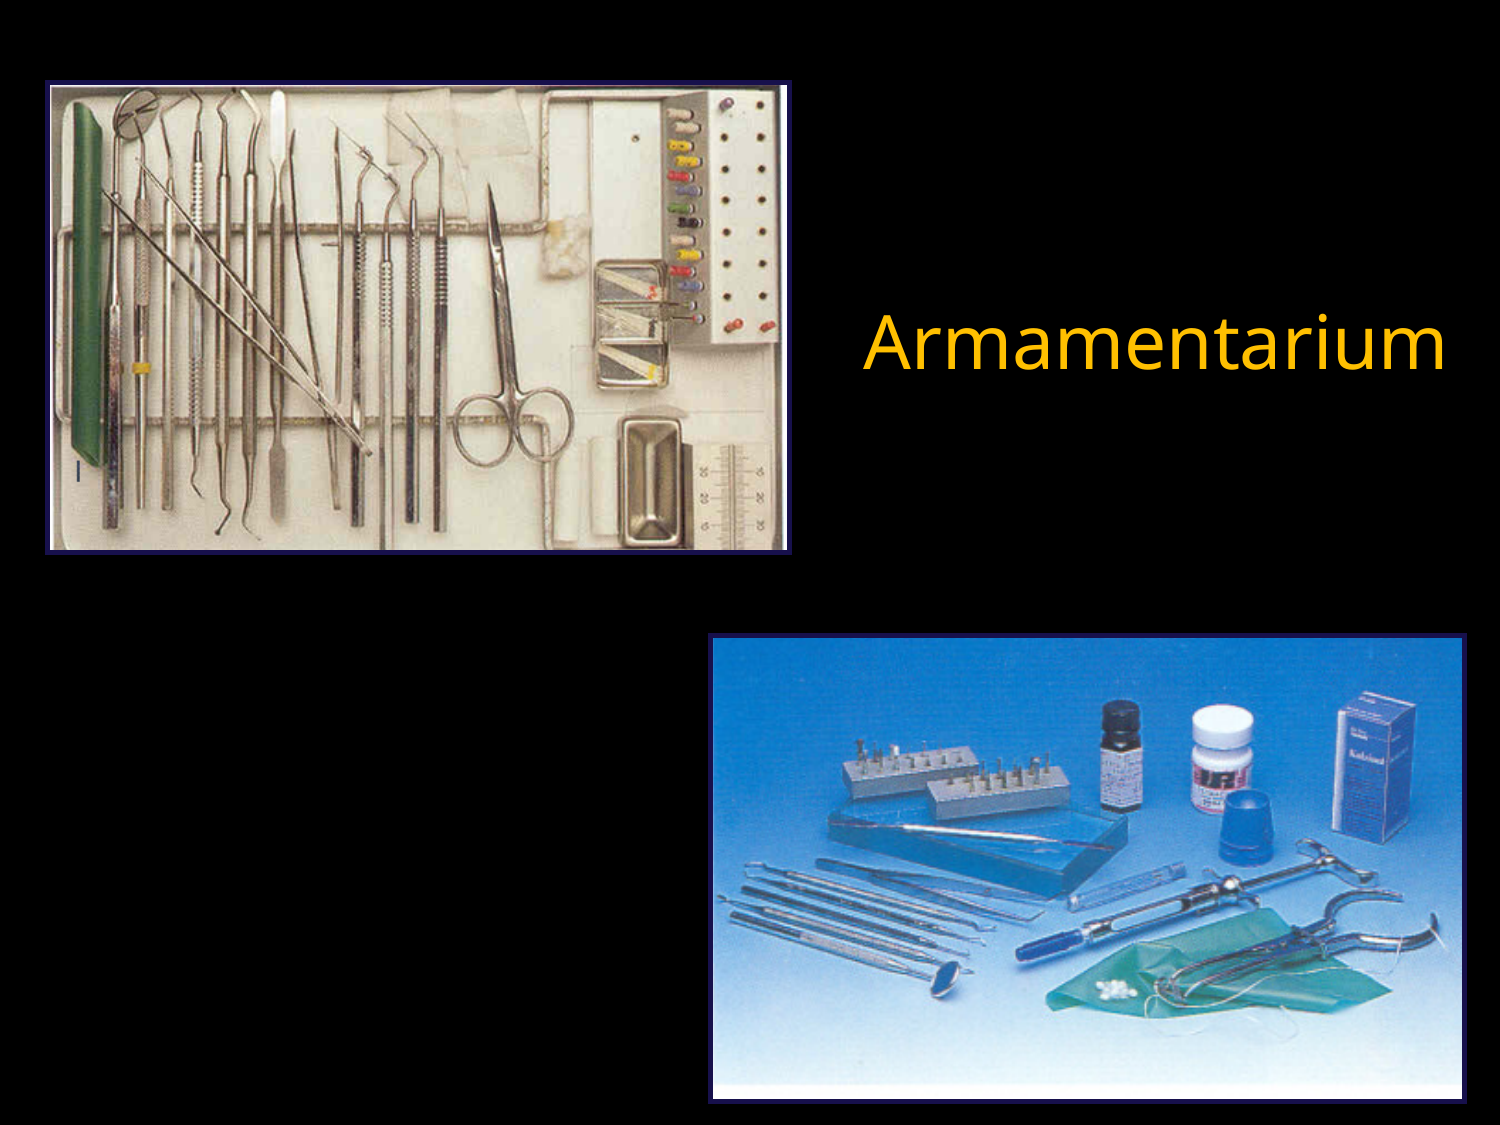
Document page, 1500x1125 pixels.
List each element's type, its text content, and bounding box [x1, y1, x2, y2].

title Armamentarium [792, 137, 1500, 488]
picture [712, 637, 1463, 1100]
picture [49, 84, 788, 551]
